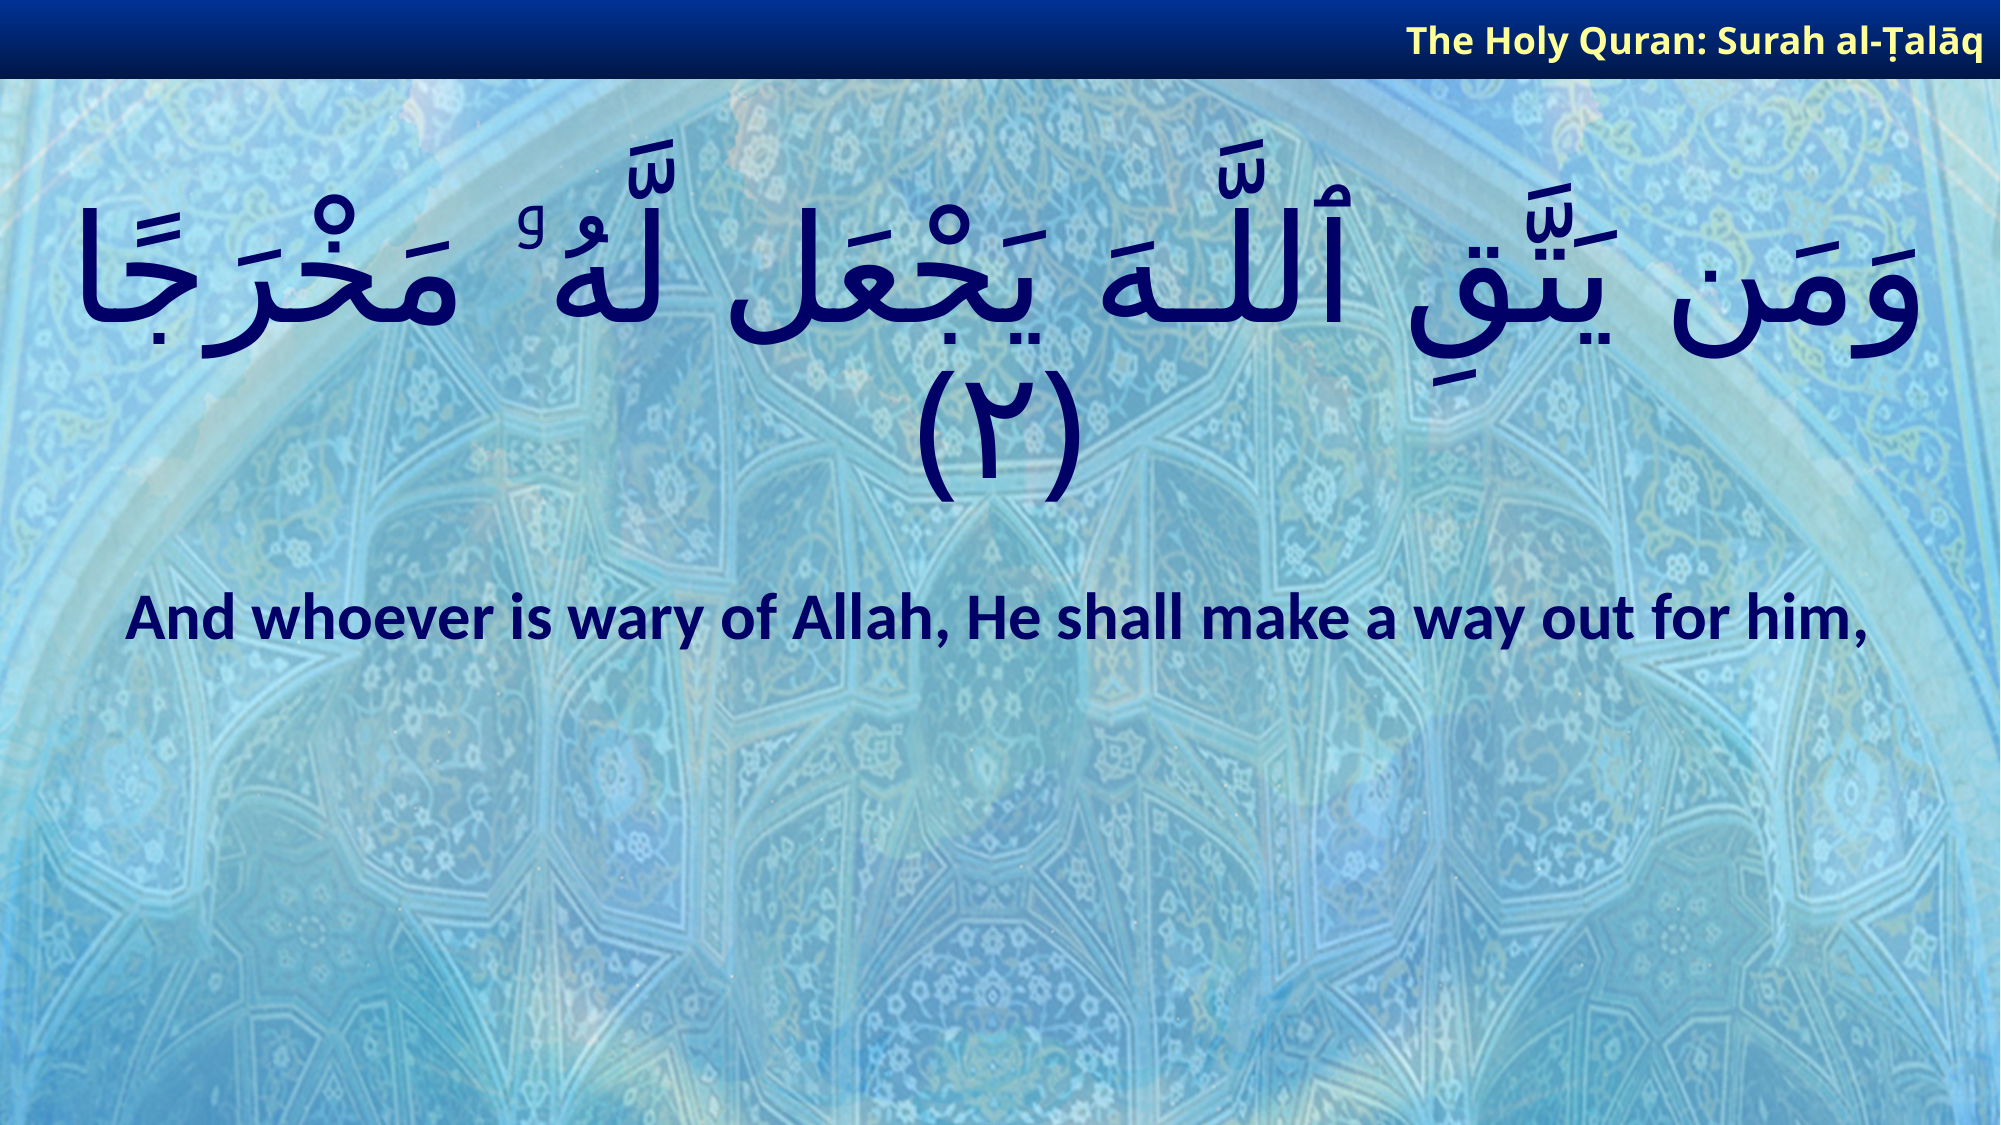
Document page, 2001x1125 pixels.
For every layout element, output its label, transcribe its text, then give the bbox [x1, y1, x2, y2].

title وَمَن يَتَّقِ ٱللَّـهَ يَجْعَل لَّهُۥ مَخْرَجًا ﴿٢﴾ [0, 231, 2000, 473]
subtitle And whoever is wary of Allah, He shall make a way out for him, [7, 574, 1989, 862]
text_box The Holy Quran: Surah al-Ṭalāq [0, 0, 2000, 79]
picture [0, 0, 2001, 1125]
